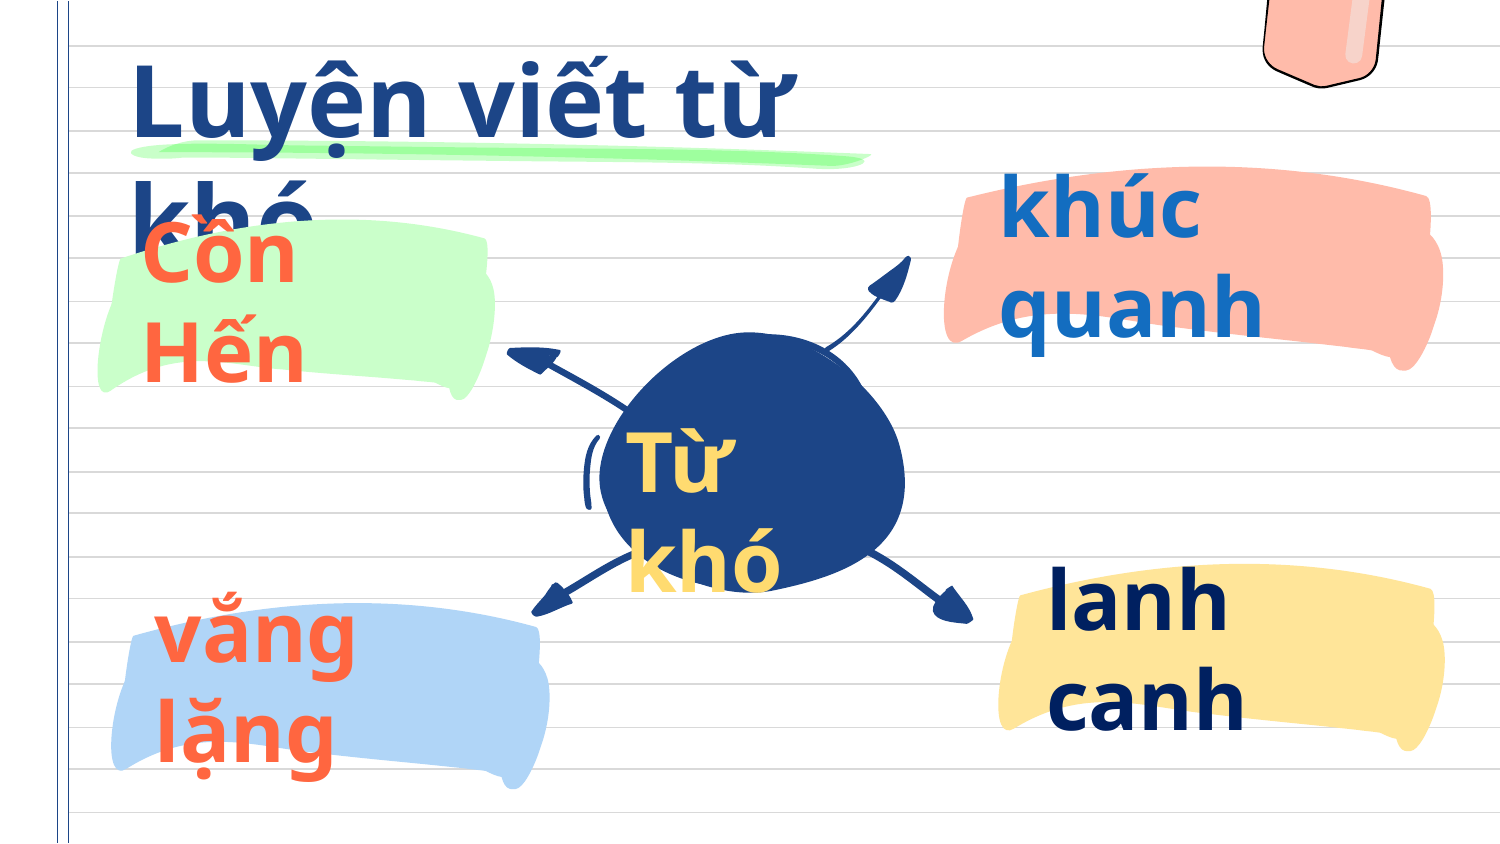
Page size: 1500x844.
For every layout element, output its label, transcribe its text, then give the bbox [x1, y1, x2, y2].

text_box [543, 260, 919, 705]
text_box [128, 140, 883, 170]
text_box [105, 188, 491, 445]
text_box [1002, 533, 1443, 789]
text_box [947, 133, 1442, 408]
title Luyện viết từ khó [128, 37, 921, 201]
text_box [1264, 0, 1383, 89]
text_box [116, 572, 548, 828]
